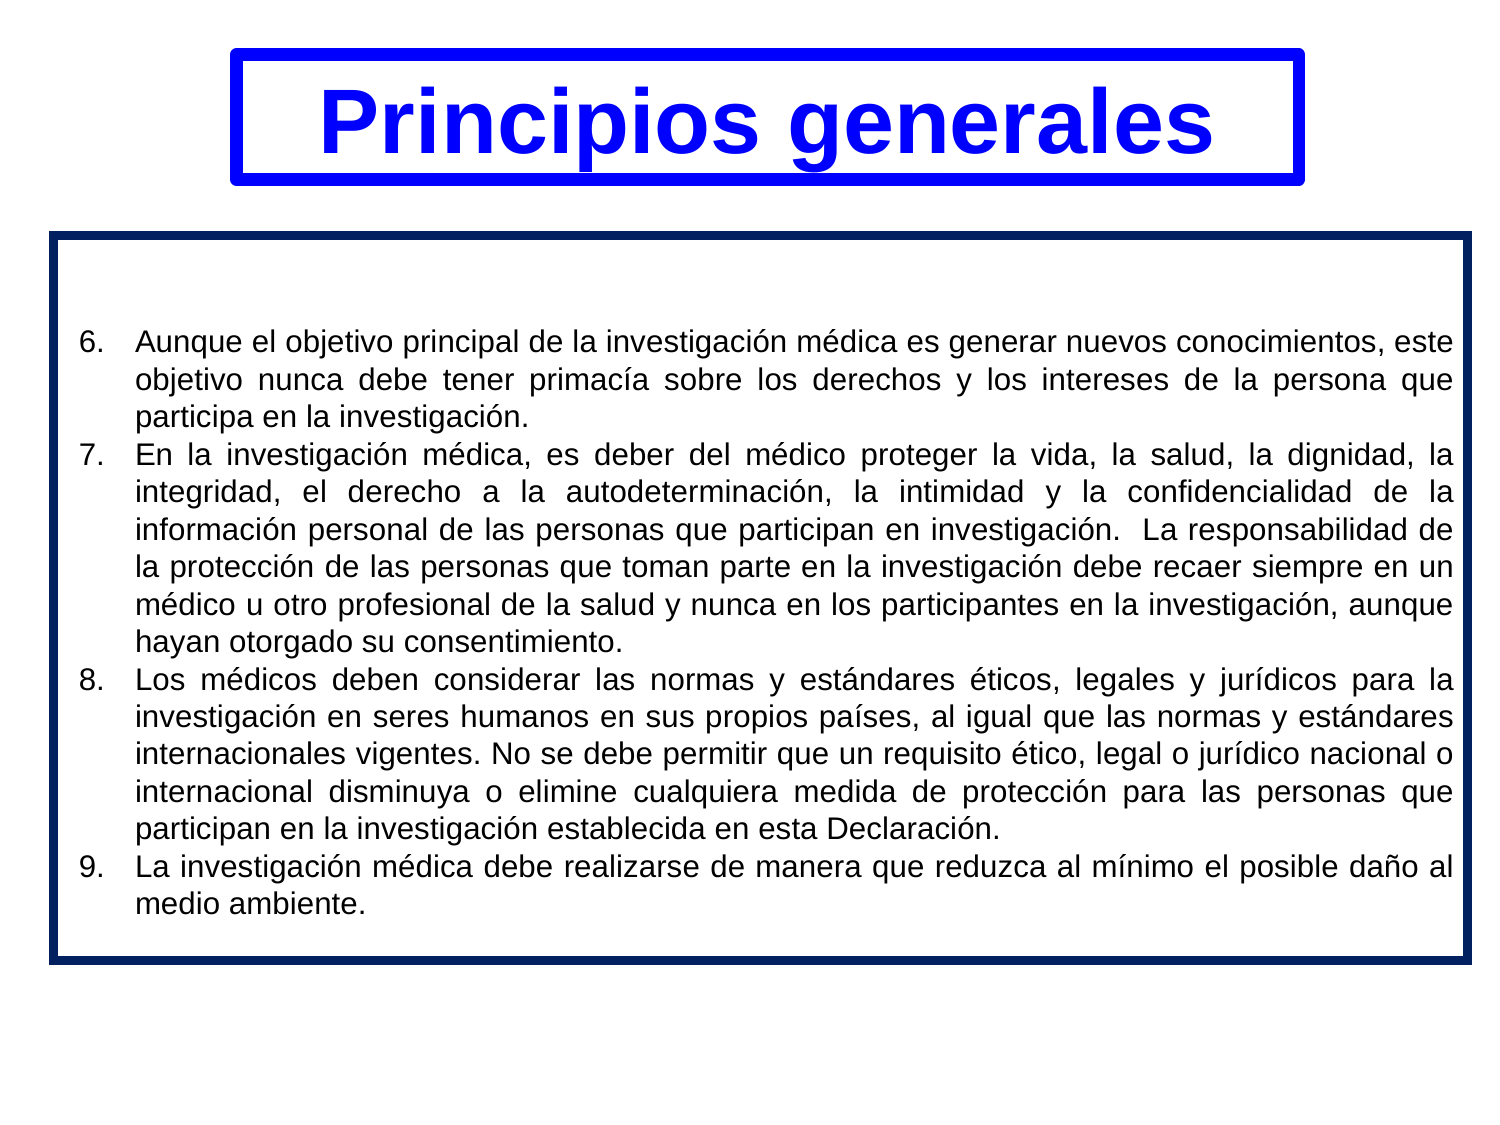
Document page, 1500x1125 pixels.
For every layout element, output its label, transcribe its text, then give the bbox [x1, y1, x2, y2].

text_box [49, 231, 1472, 965]
text_box Aunque el objetivo principal de la investigación médica es generar nuevos conocimientos, este objetivo nunca debe tener primacía sobre los derechos y los intereses de la persona que participa en la investigación. En la investigación médica, es deber del médico proteger la vida, la salud, la dignidad, la integridad, el derecho a la autodeterminación, la intimidad y la confidencialidad de la información personal de las personas que participan en investigación. La responsabilidad de la protección de las personas que toman parte en la investigación debe recaer siempre en un médico u otro profesional de la salud y nunca en los participantes en la investigación, aunque hayan otorgado su consentimiento. Los médicos deben considerar las normas y estándares éticos, legales y jurídicos para la investigación en seres humanos en sus propios países, al igual que las normas y estándares internacionales vigentes. No se debe permitir que un requisito ético, legal o jurídico nacional o internacional disminuya o elimine cualquiera medida de protección para las personas que participan en la investigación establecida en esta Declaración. La investigación médica debe realizarse de manera que reduzca al mínimo el posible daño al medio ambiente. [64, 314, 1472, 929]
text_box Principios generales [236, 54, 1299, 180]
